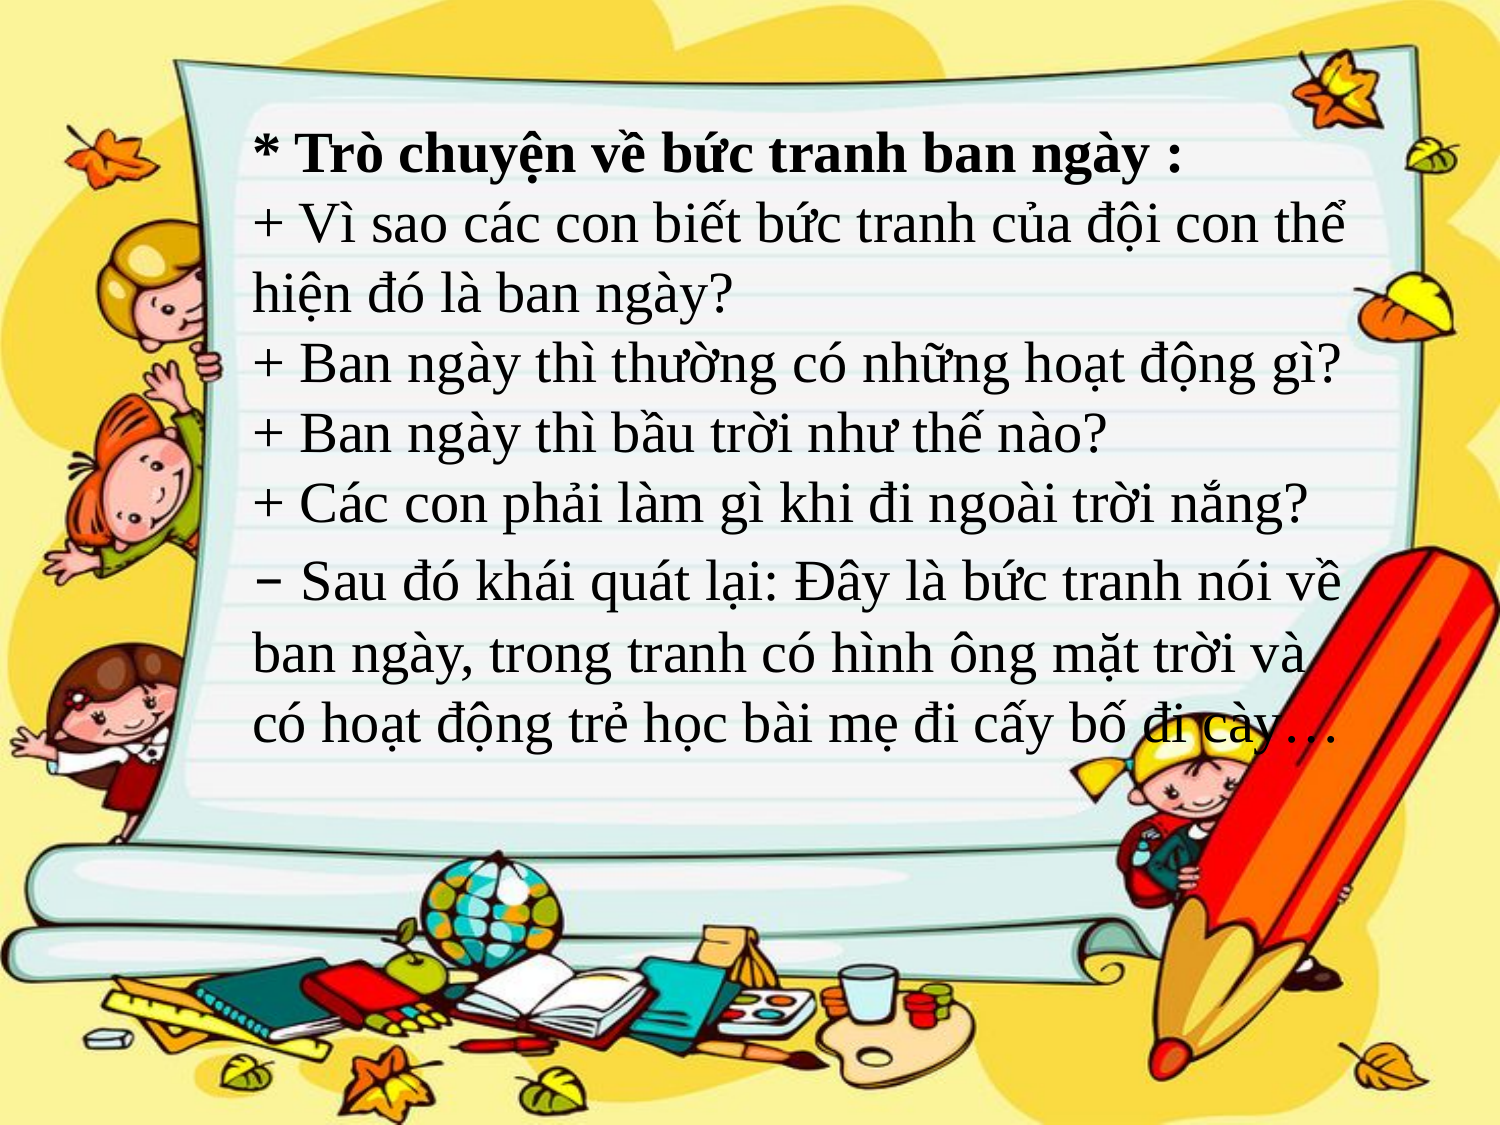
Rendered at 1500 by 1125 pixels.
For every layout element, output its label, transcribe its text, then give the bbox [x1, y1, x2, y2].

text_box * Trò chuyện về bức tranh ban ngày : + Vì sao các con biết bức tranh của đội con thể hiện đó là ban ngày? + Ban ngày thì thường có những hoạt động gì? + Ban ngày thì bầu trời như thế nào? + Các con phải làm gì khi đi ngoài trời nắng? – Sau đó khái quát lại: Đây là bức tranh nói về ban ngày, trong tranh có hình ông mặt trời và có hoạt động trẻ học bài mẹ đi cấy bố đi cày… [237, 106, 1388, 842]
picture [0, 0, 1500, 1125]
